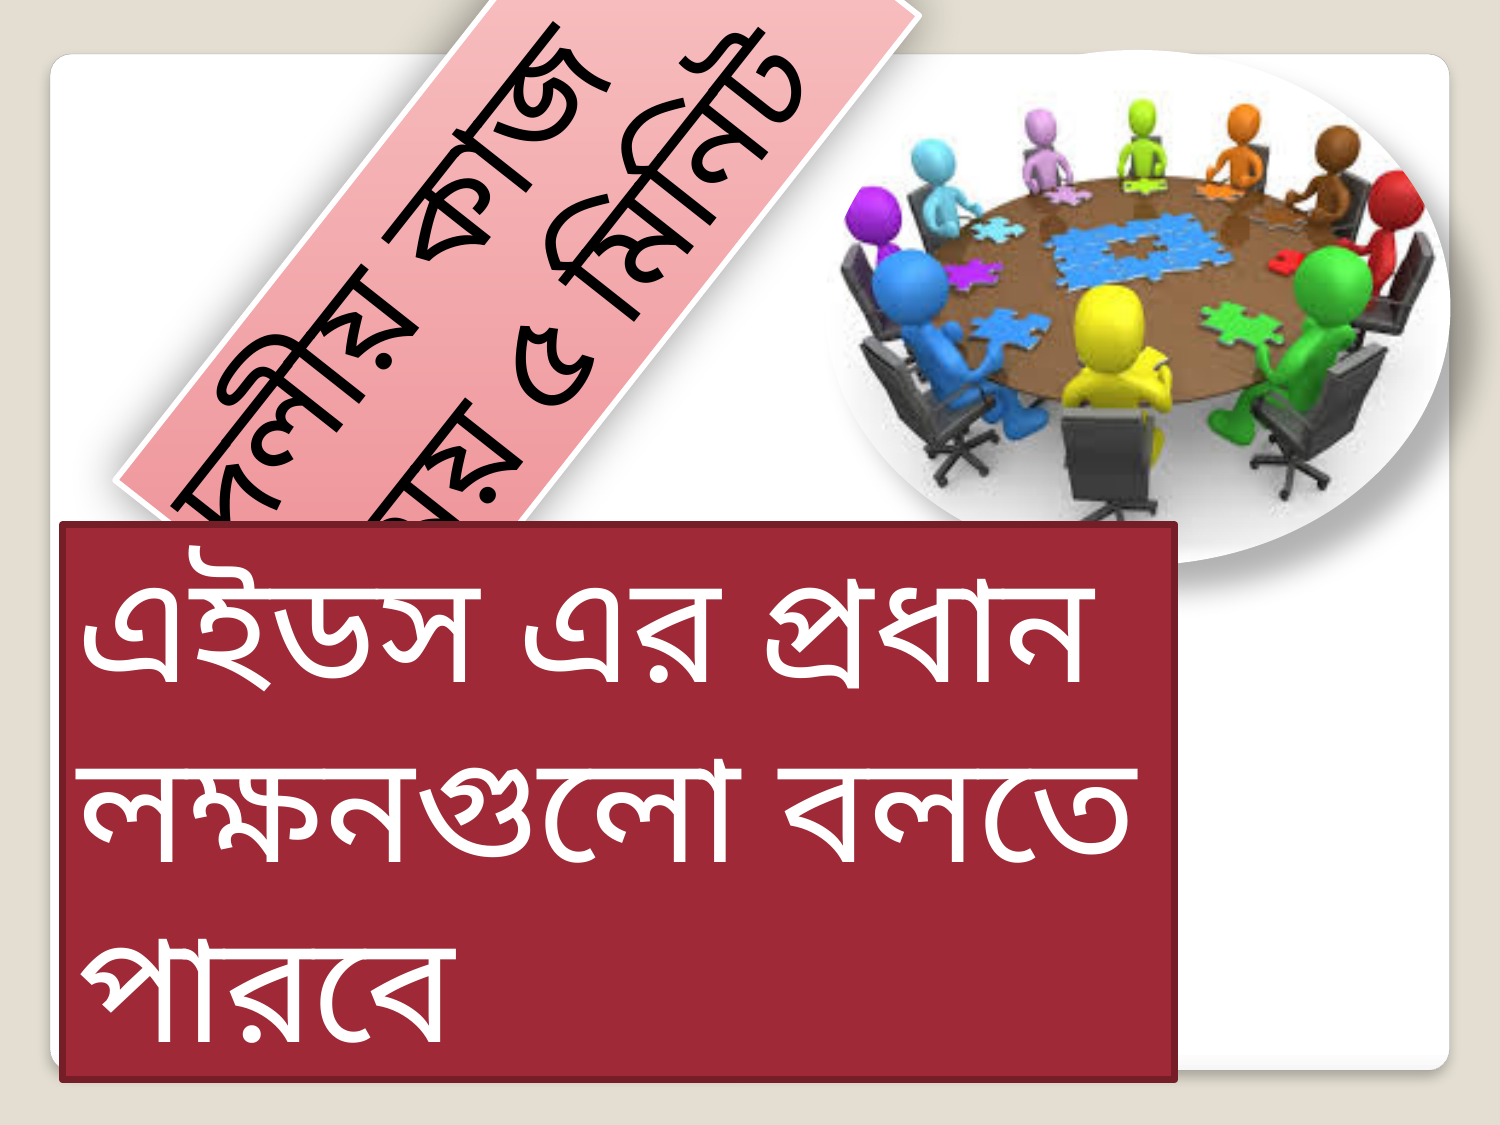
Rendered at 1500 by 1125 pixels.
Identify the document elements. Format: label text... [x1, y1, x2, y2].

text_box এইডস এর প্রধান লক্ষনগুলো বলতে পারবে [59, 521, 1178, 1083]
picture [824, 49, 1451, 566]
text_box দলীয় কাজ সময় ৫ মিনিট [114, 0, 920, 521]
